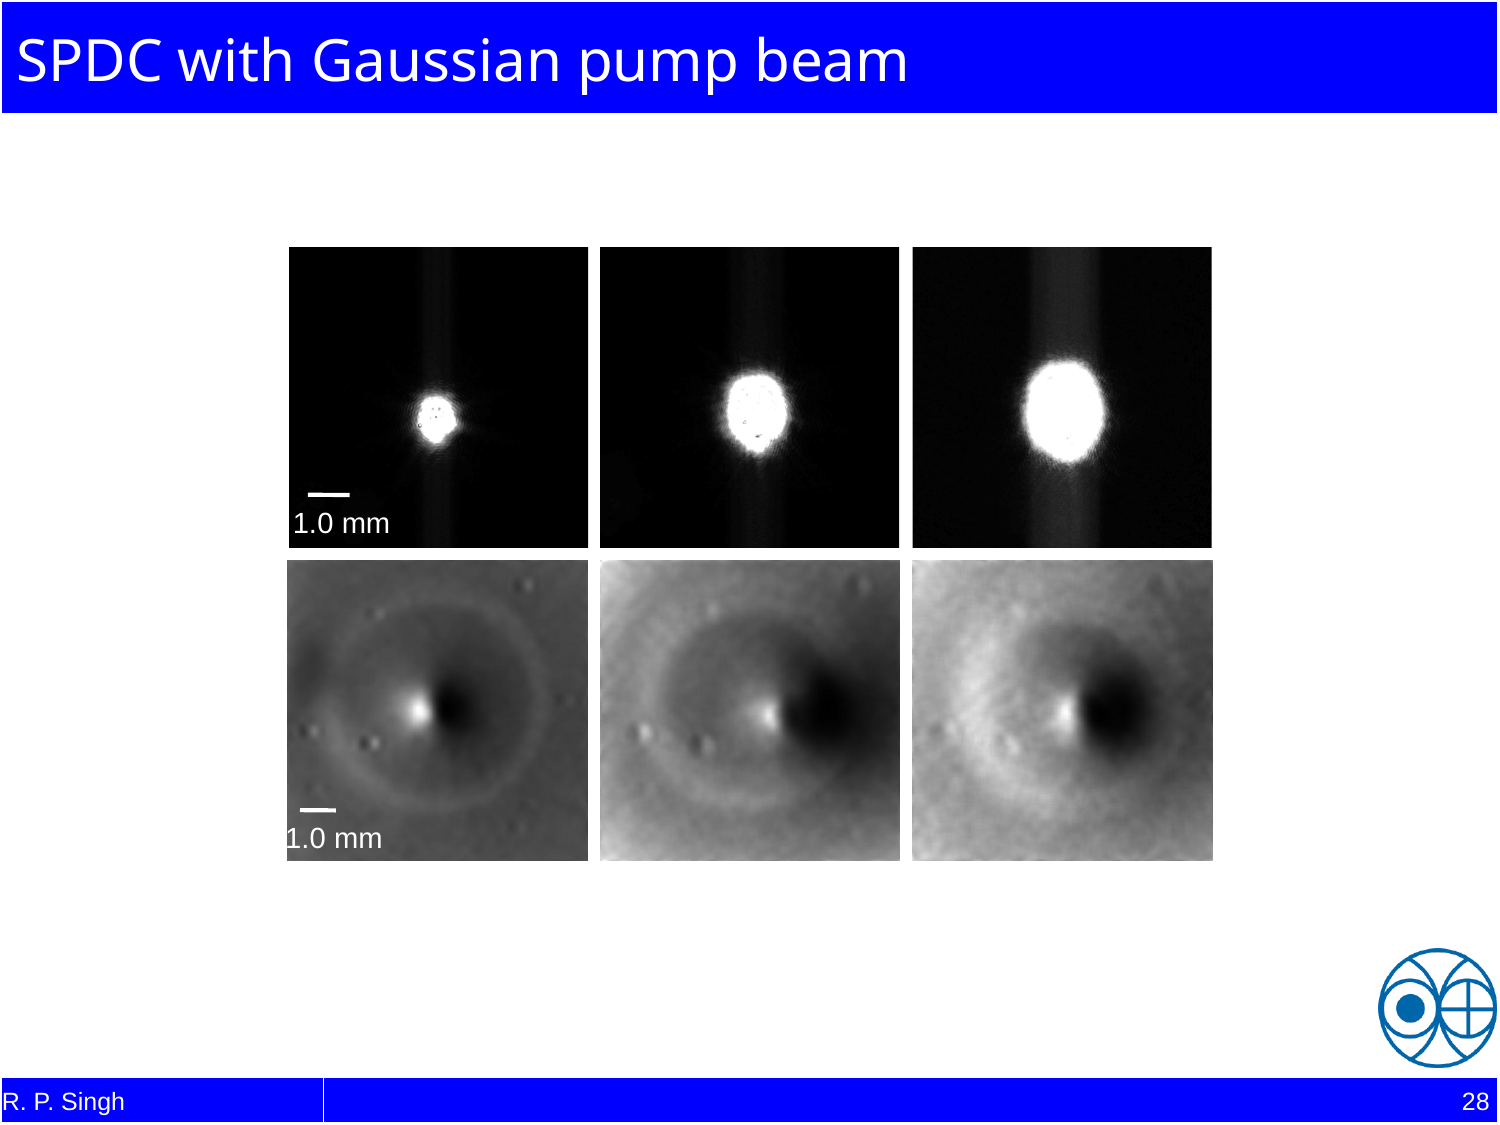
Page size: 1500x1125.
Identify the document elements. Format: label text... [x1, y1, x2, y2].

slide_number 28 [324, 1077, 1498, 1123]
picture [1378, 948, 1497, 1068]
title SPDC with Gaussian pump beam [1, 1, 1499, 115]
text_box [273, 247, 1213, 863]
footer R. P. Singh [0, 1077, 324, 1123]
